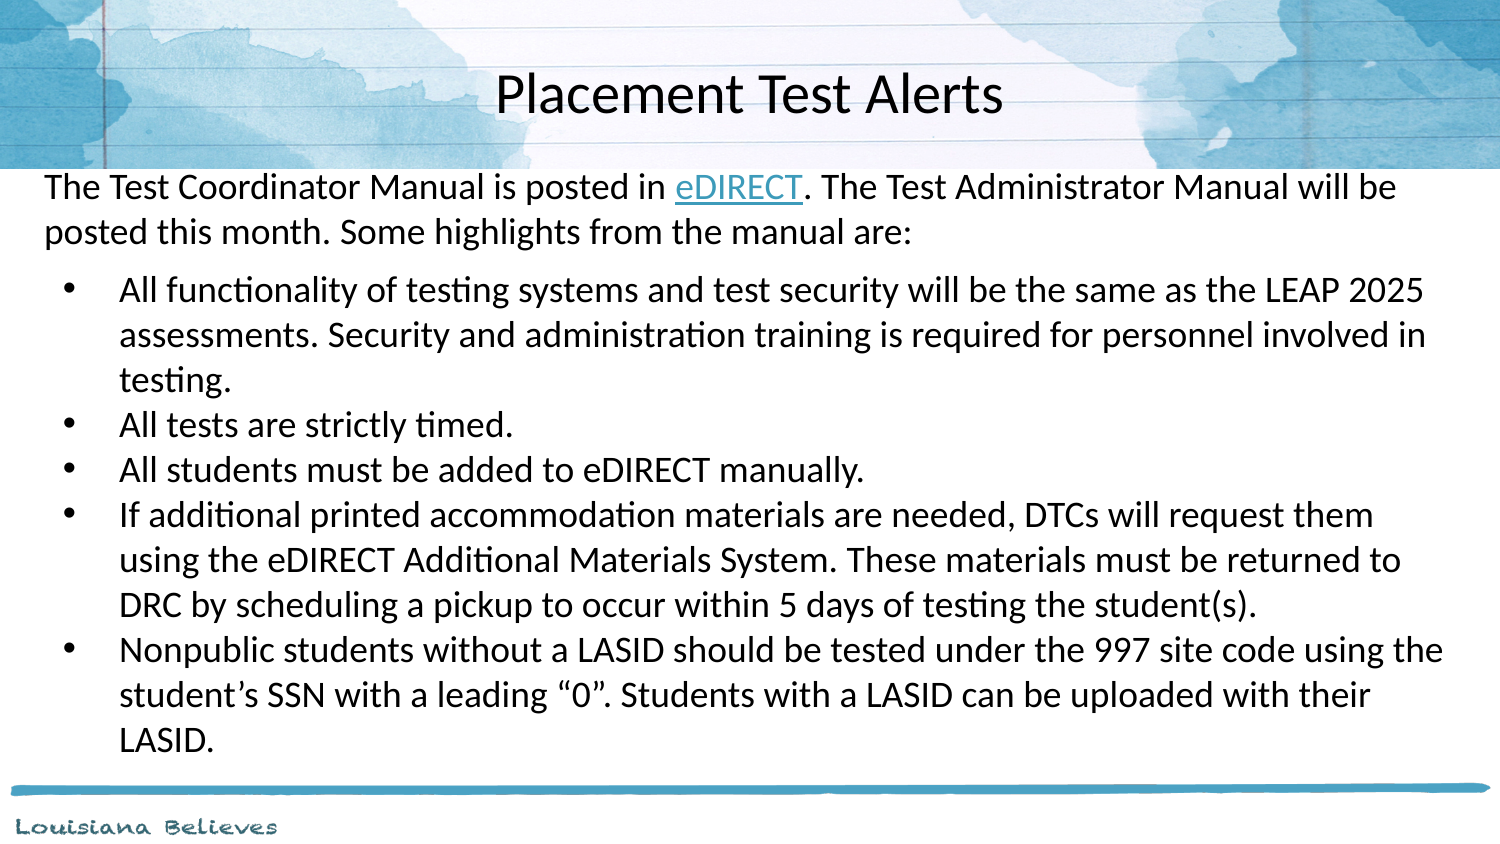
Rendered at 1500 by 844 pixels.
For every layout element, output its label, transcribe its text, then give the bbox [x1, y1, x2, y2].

picture [0, 777, 1500, 844]
picture [0, 0, 1500, 169]
title Placement Test Alerts [75, 6, 1425, 147]
list The Test Coordinator Manual is posted in eDIRECT. The Test Administrator Manual will be posted this month. Some highlights from the manual are: All functionality of testing systems and test security will be the same as the LEAP 2025 assessments. Security and administration training is required for personnel involved in testing. All tests are strictly timed. All students must be added to eDIRECT manually. If additional printed accommodation materials are needed, DTCs will request them using the eDIRECT Additional Materials System. These materials must be returned to DRC by scheduling a pickup to occur within 5 days of testing the student(s). Nonpublic students without a LASID should be tested under the 997 site code using the student’s SSN with a leading “0”. Students with a LASID can be uploaded with their LASID. [29, 147, 1467, 704]
